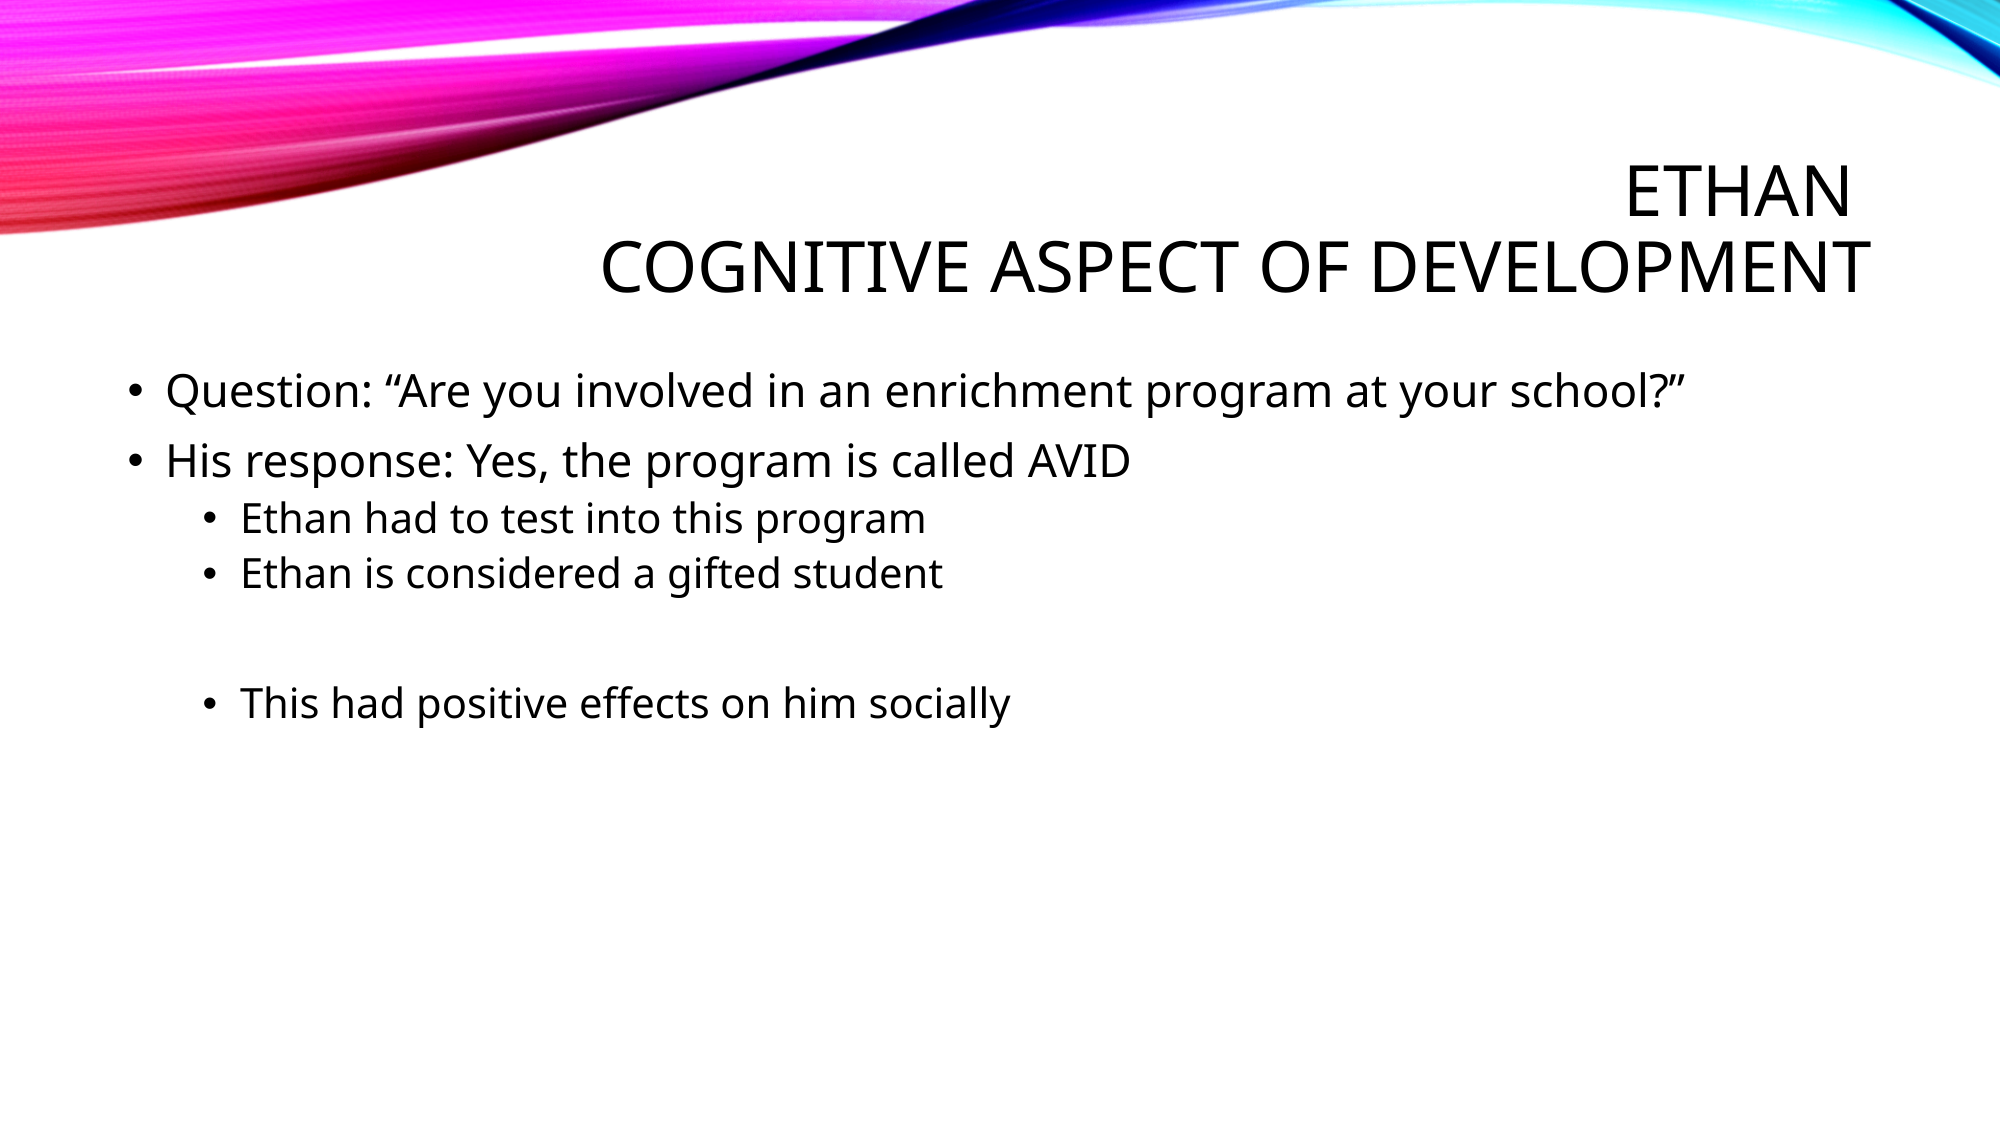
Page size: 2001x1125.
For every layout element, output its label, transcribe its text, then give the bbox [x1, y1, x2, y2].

list Question: “Are you involved in an enrichment program at your school?” His response: Yes, the program is called AVID Ethan had to test into this program Ethan is considered a gifted student This had positive effects on him socially [112, 360, 1888, 1021]
picture [1890, 0, 2000, 75]
title Ethan cognitive aspect of development [474, 125, 1888, 338]
picture [1910, 0, 2000, 45]
picture [0, 0, 2000, 237]
